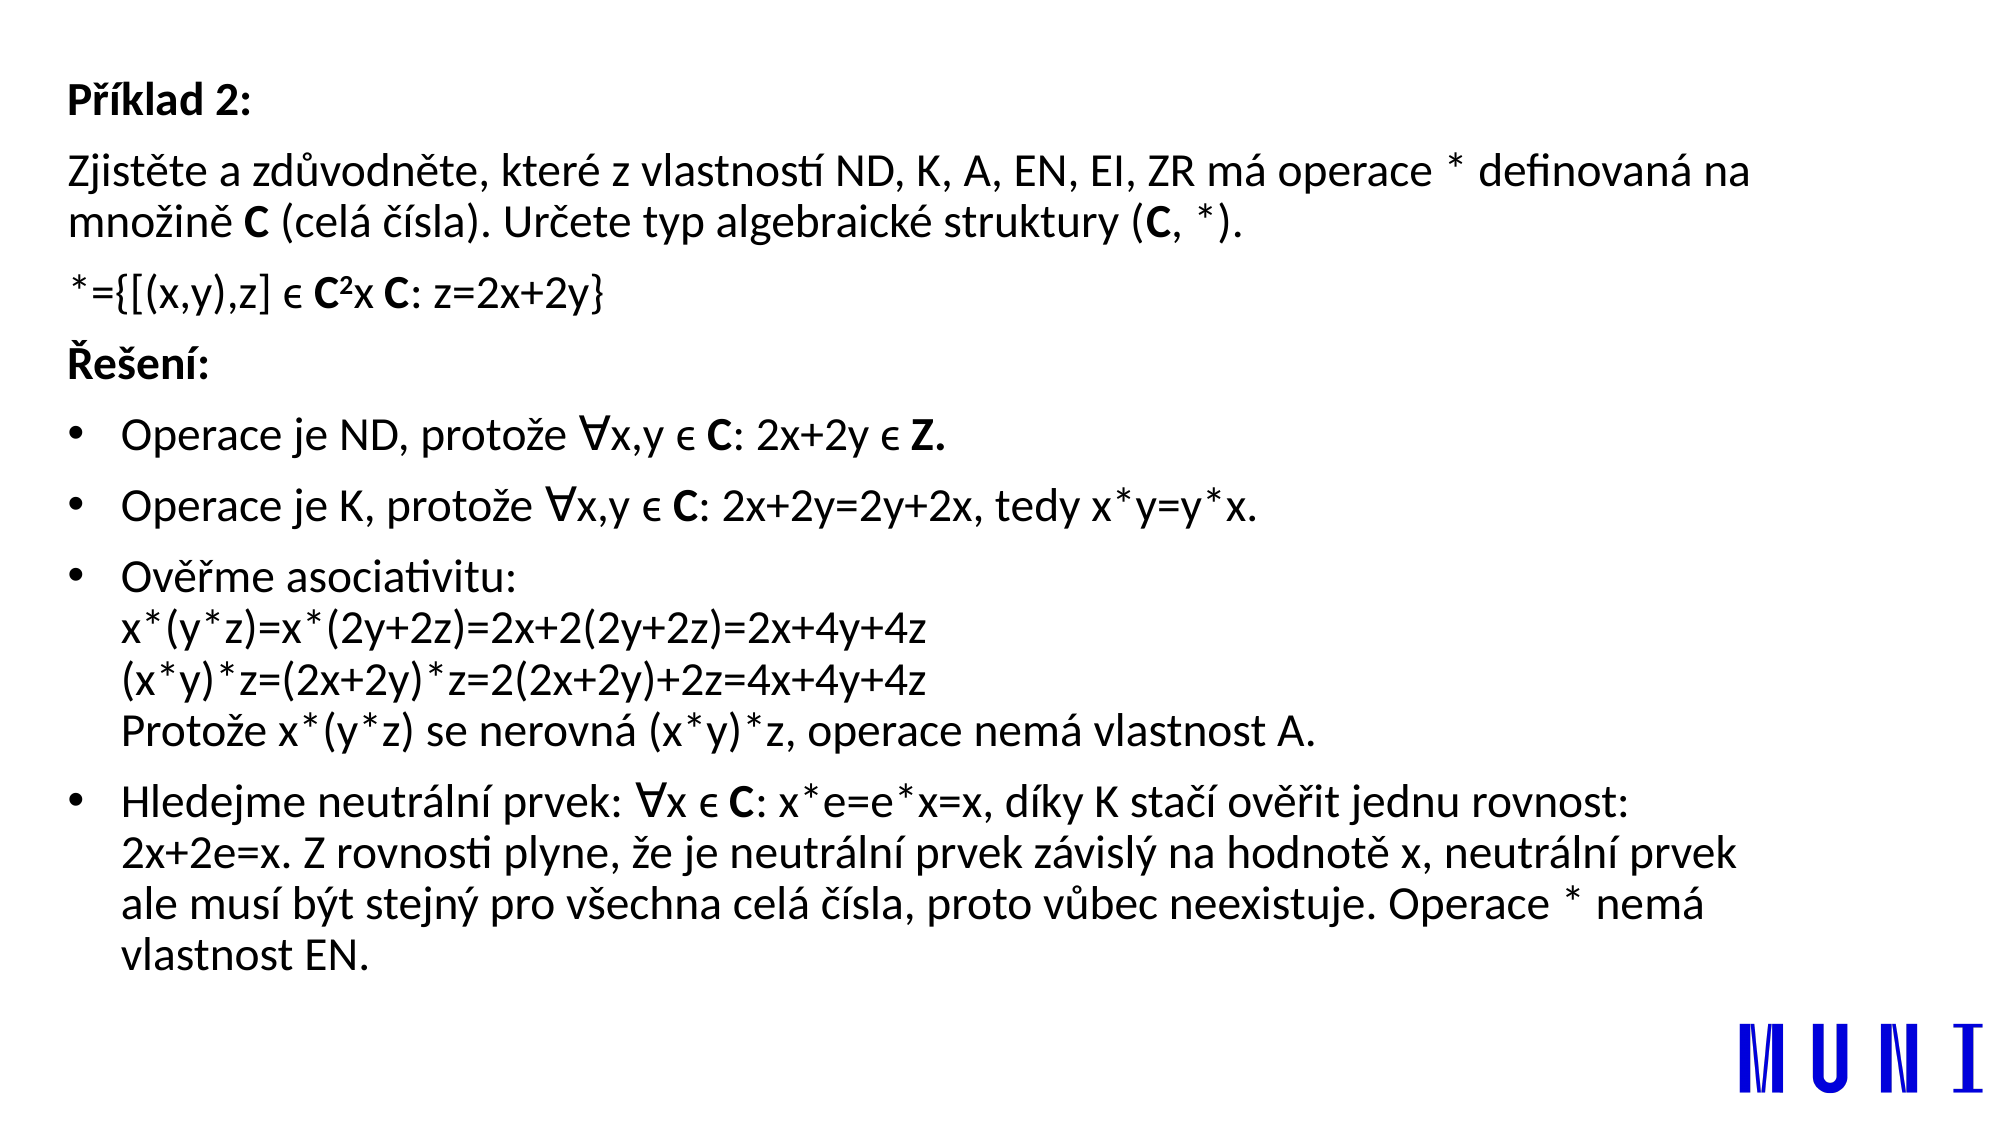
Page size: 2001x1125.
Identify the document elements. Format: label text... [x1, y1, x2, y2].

subtitle Příklad 2: Zjistěte a zdůvodněte, které z vlastností ND, K, A, EN, EI, ZR má operace * definovaná na množině C (celá čísla). Určete typ algebraické struktury (C, *). *={[(x,y),z] ϵ C2x C: z=2x+2y} Řešení: Operace je ND, protože ∀x,y ϵ C: 2x+2y ϵ Z. Operace je K, protože ∀x,y ϵ C: 2x+2y=2y+2x, tedy x*y=y*x. Ověřme asociativitu: x*(y*z)=x*(2y+2z)=2x+2(2y+2z)=2x+4y+4z (x*y)*z=(2x+2y)*z=2(2x+2y)+2z=4x+4y+4z Protože x*(y*z) se nerovná (x*y)*z, operace nemá vlastnost A. Hledejme neutrální prvek: ∀x ϵ C: x*e=e*x=x, díky K stačí ověřit jednu rovnost: 2x+2e=x. Z rovnosti plyne, že je neutrální prvek závislý na hodnotě x, neutrální prvek ale musí být stejný pro všechna celá čísla, proto vůbec neexistuje. Operace * nemá vlastnost EN. [52, 66, 1799, 989]
picture [1696, 990, 2001, 1125]
